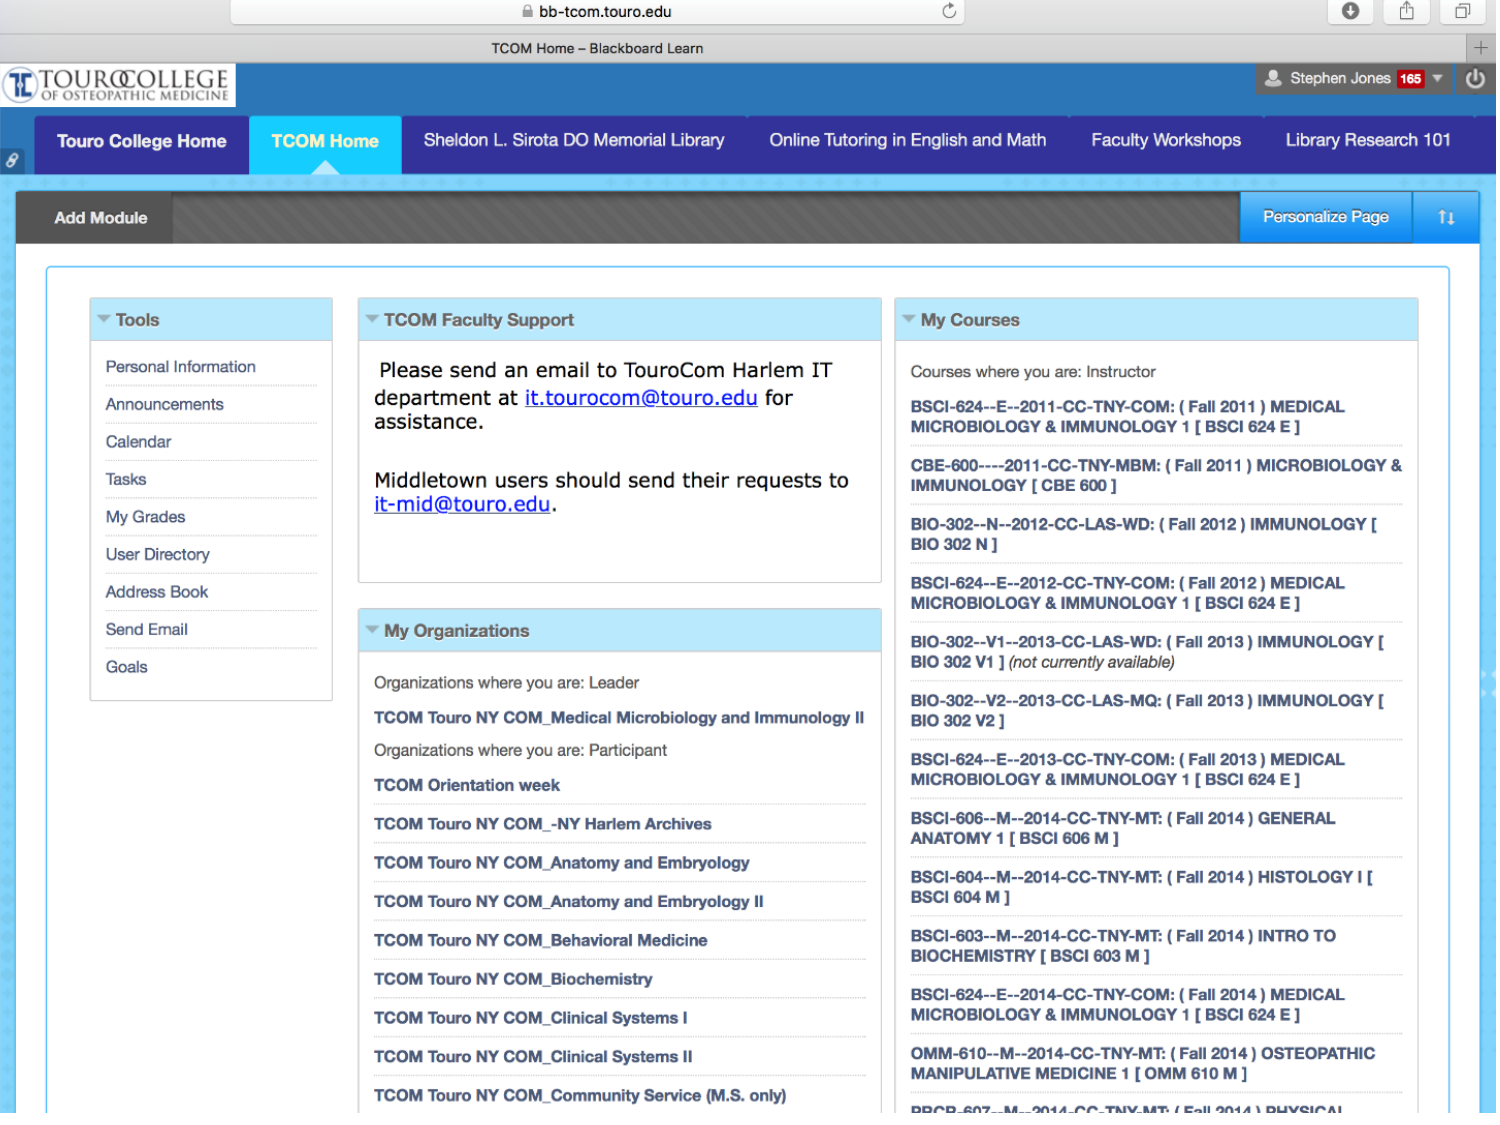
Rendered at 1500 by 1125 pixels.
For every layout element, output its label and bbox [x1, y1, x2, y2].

list [0, 0, 1497, 1113]
